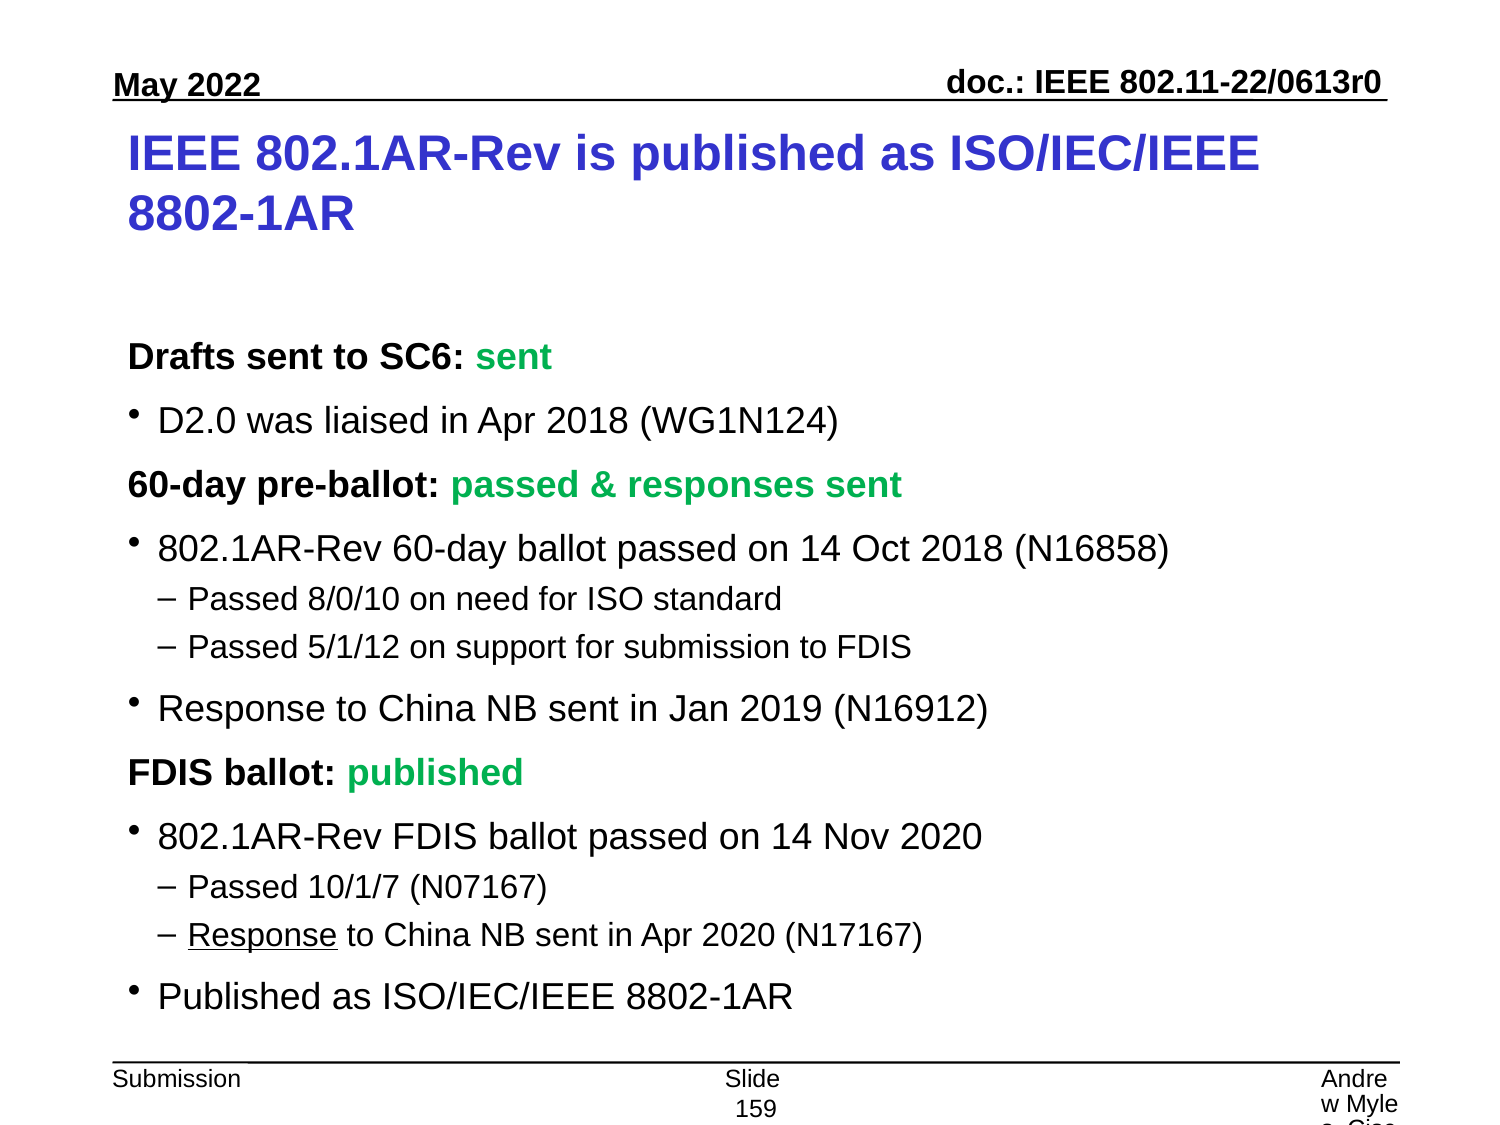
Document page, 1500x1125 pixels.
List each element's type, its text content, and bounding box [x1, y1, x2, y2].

list Drafts sent to SC6: sent D2.0 was liaised in Apr 2018 (WG1N124) 60-day pre-ballot: passed & responses sent 802.1AR-Rev 60-day ballot passed on 14 Oct 2018 (N16858) Passed 8/0/10 on need for ISO standard Passed 5/1/12 on support for submission to FDIS Response to China NB sent in Jan 2019 (N16912) FDIS ballot: published 802.1AR-Rev FDIS ballot passed on 14 Nov 2020 Passed 10/1/7 (N07167) Response to China NB sent in Apr 2020 (N17167) Published as ISO/IEC/IEEE 8802-1AR [112, 324, 1388, 1000]
footer Andrew Myles, Cisco [1320, 1061, 1402, 1093]
title IEEE 802.1AR-Rev is published as ISO/IEC/IEEE 8802-1AR [112, 112, 1388, 288]
slide_number Slide 159 [709, 1061, 803, 1093]
